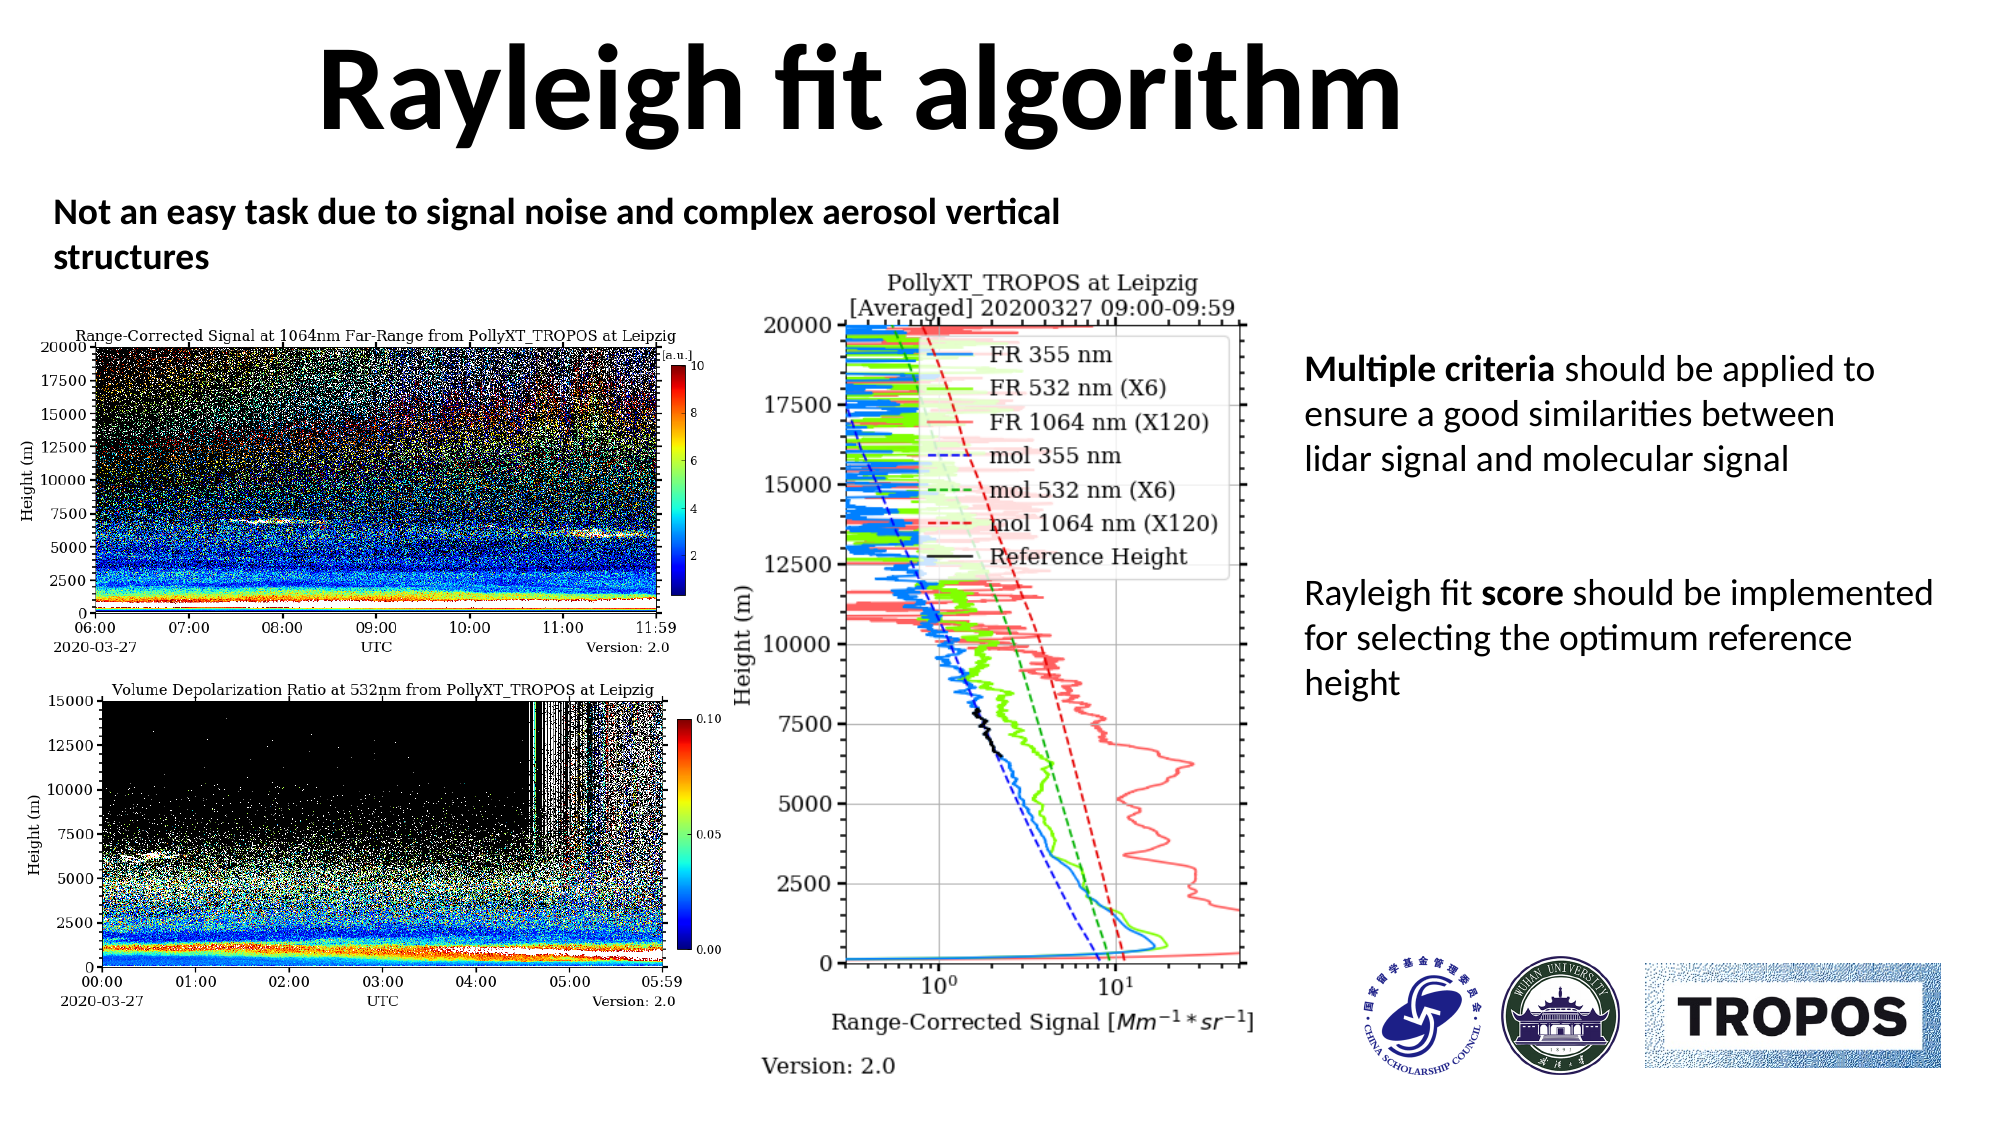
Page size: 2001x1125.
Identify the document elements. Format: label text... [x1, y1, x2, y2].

picture [734, 240, 1266, 1091]
text_box Not an easy task due to signal noise and complex aerosol vertical structures [38, 179, 1242, 285]
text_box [17, 310, 734, 1020]
picture [1645, 963, 1941, 1068]
text_box Multiple criteria should be applied to ensure a good similarities between lidar signal and molecular signal [1289, 336, 1912, 487]
text_box Rayleigh fit score should be implemented for selecting the optimum reference height [1289, 560, 1962, 711]
title Rayleigh fit algorithm [0, 0, 1725, 180]
picture [1317, 956, 1620, 1075]
